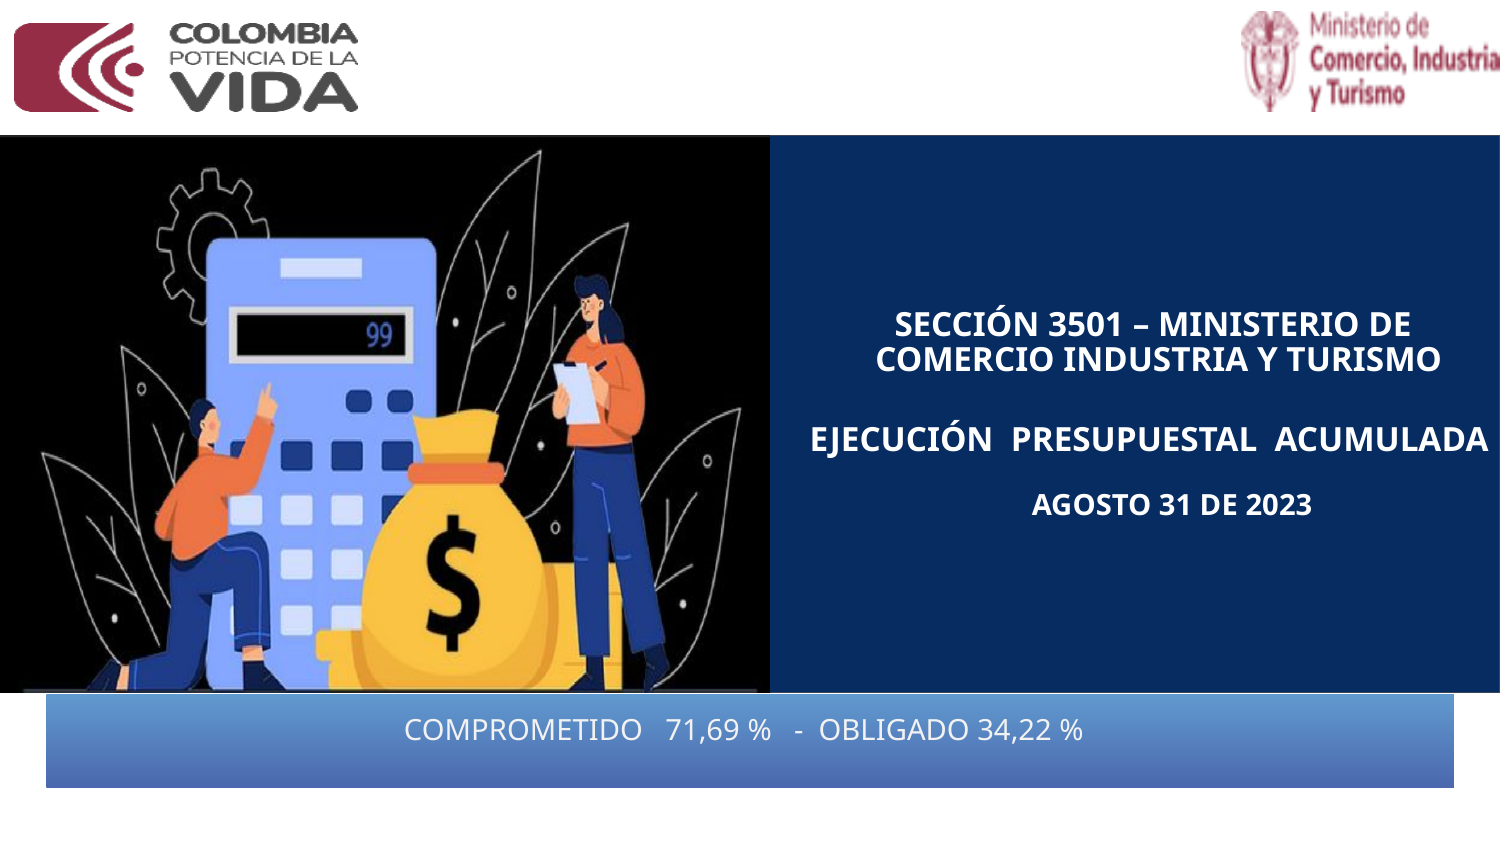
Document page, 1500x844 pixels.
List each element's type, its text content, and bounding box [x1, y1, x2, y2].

list SECCIÓN 3501 – MINISTERIO DE COMERCIO INDUSTRIA Y TURISMO EJECUCIÓN PRESUPUESTAL ACUMULADA AGOSTO 31 DE 2023 [770, 135, 1500, 693]
picture [1241, 11, 1500, 112]
picture [0, 135, 770, 693]
text_box COMPROMETIDO 71,69 % - OBLIGADO 34,22 % [46, 699, 1454, 754]
picture [14, 23, 358, 112]
